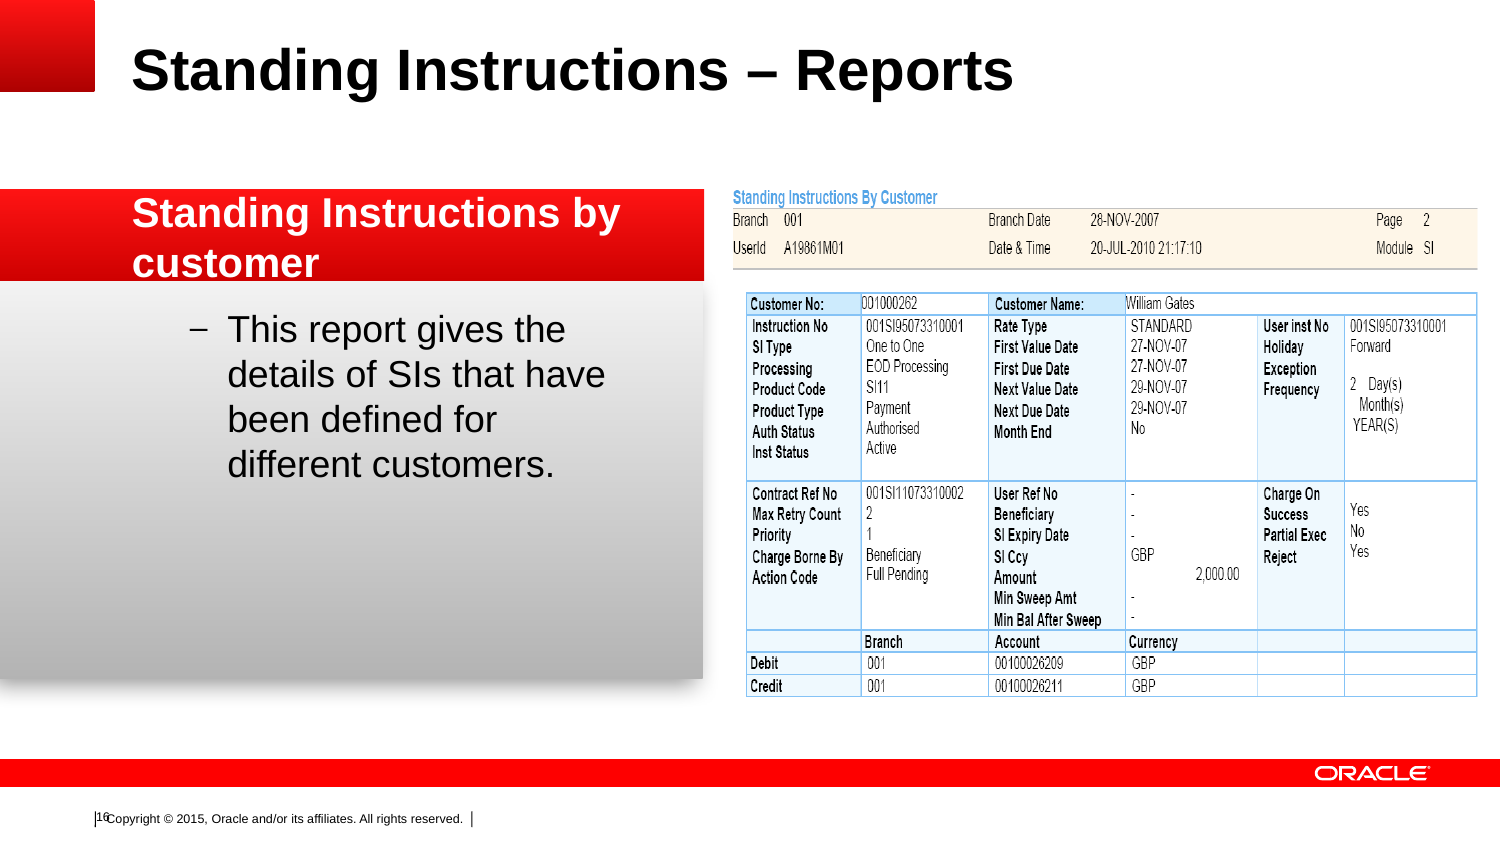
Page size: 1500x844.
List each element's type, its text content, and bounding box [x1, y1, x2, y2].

picture [727, 180, 1482, 704]
list Standing Instructions by customer [131, 190, 692, 281]
list This report gives the details of SIs that have been defined for different customers. [123, 305, 638, 656]
picture [0, 759, 1500, 787]
title Standing Instructions – Reports [131, 40, 1481, 167]
